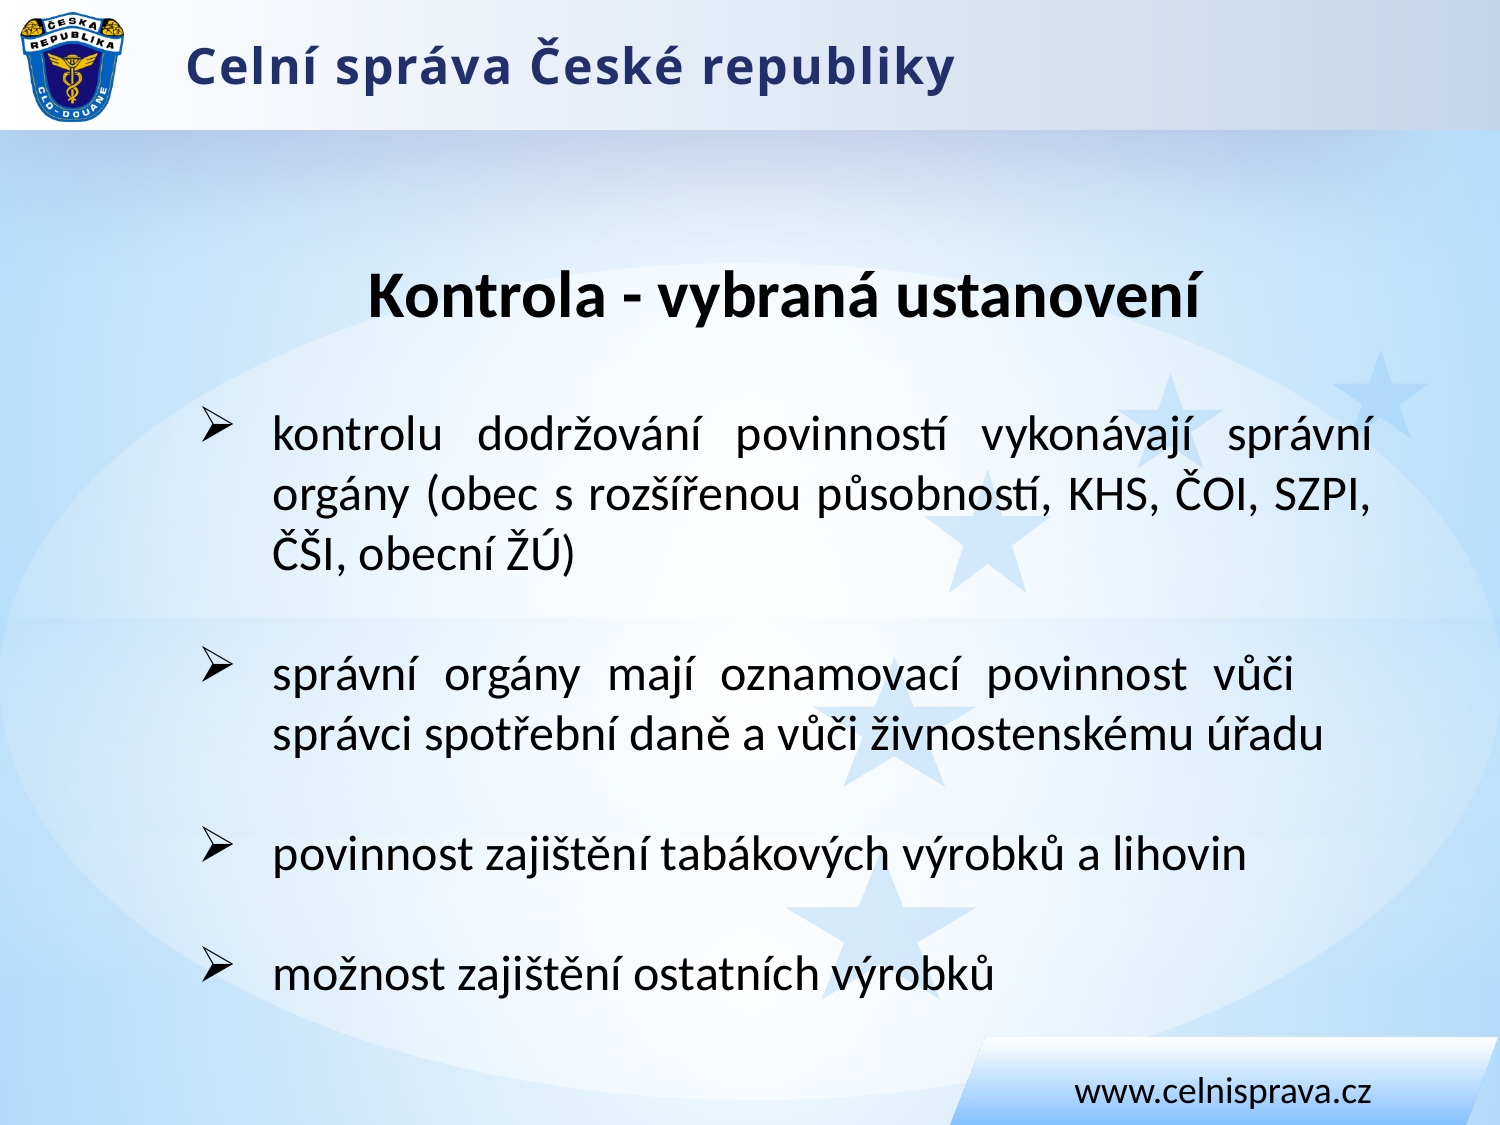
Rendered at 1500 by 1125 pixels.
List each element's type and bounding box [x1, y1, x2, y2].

text_box [0, 0, 1500, 1125]
